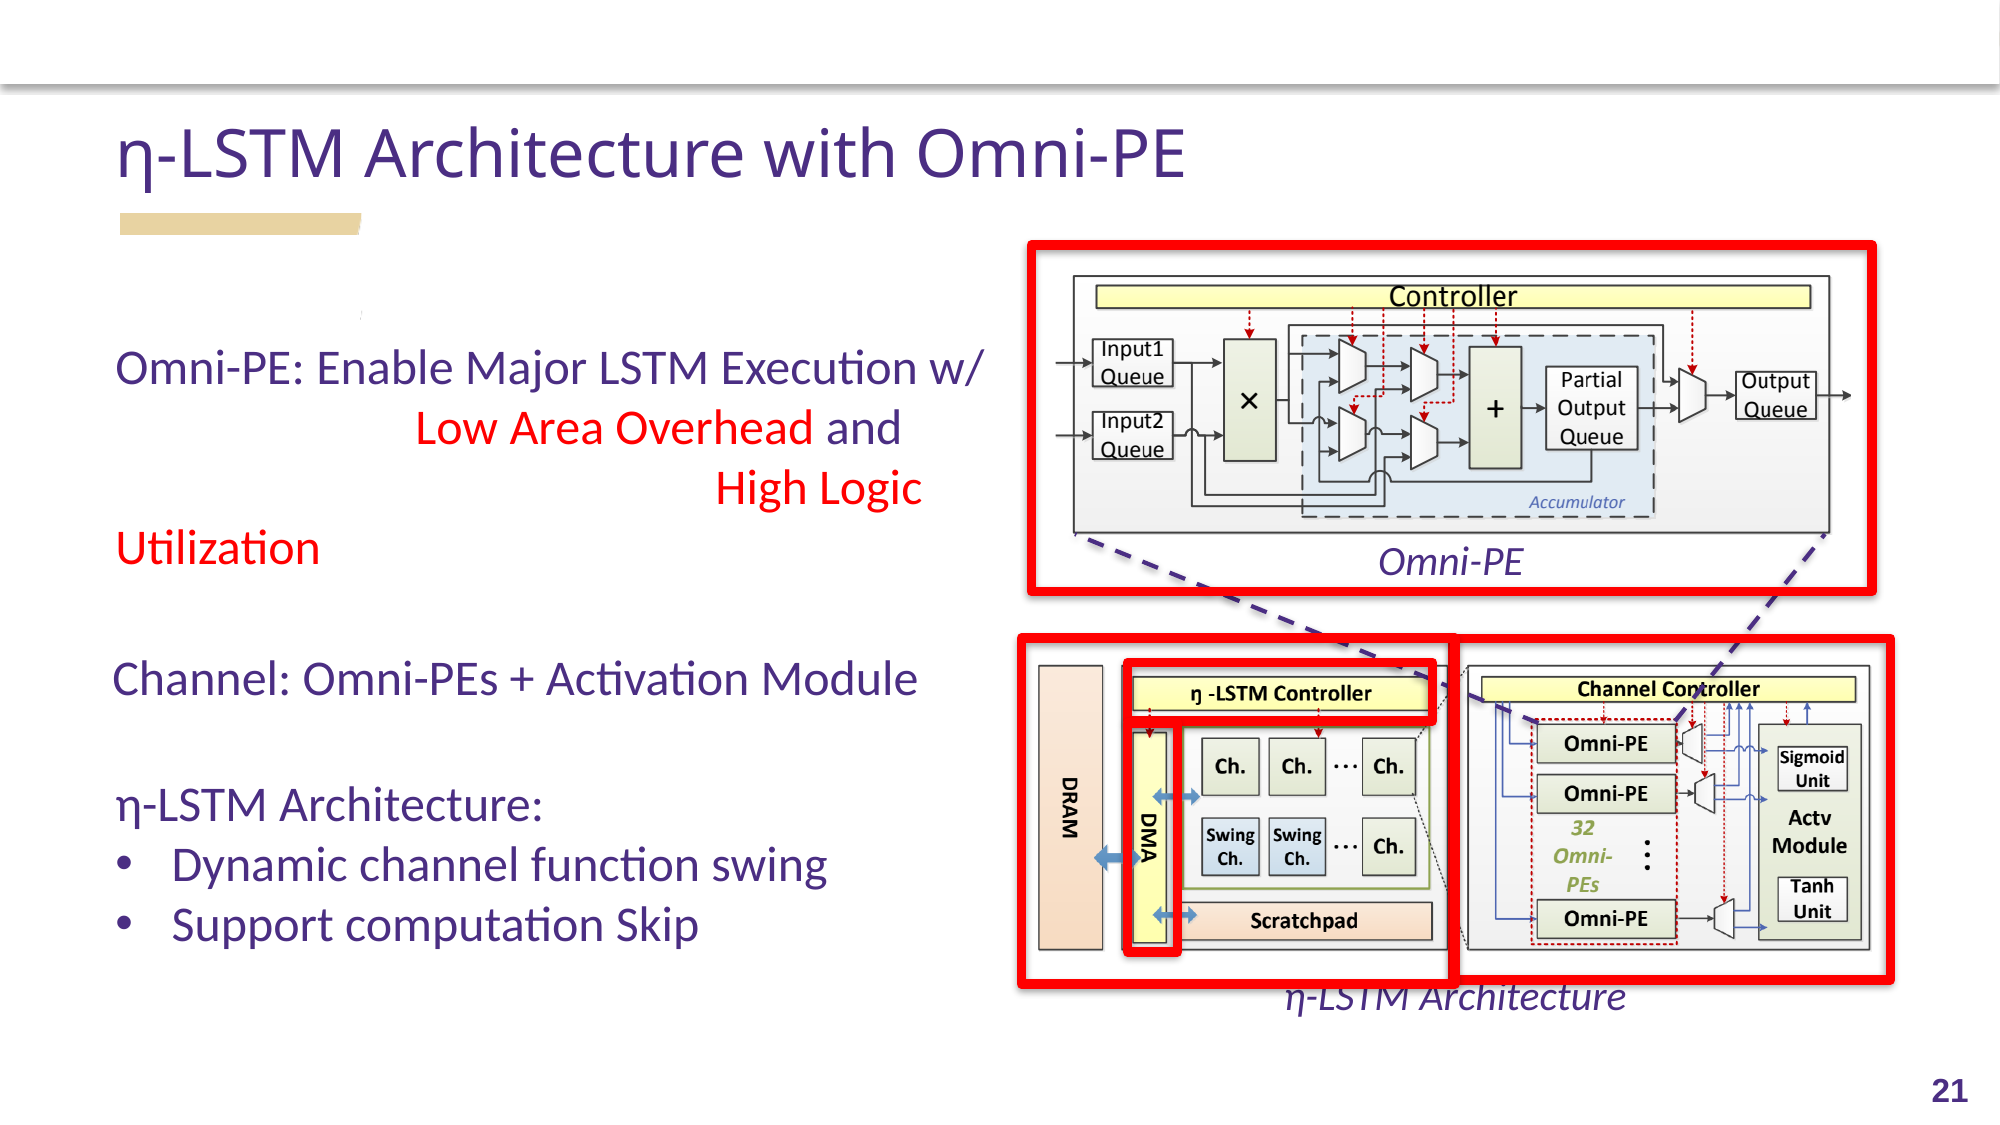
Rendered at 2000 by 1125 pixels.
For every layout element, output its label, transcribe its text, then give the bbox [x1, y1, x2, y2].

text_box [1021, 637, 1456, 985]
text_box η-LSTM Architecture [1205, 989, 1706, 1027]
picture [1055, 270, 1852, 535]
text_box [1030, 244, 1873, 592]
picture [1034, 662, 1873, 953]
text_box Omni-PE: Enable Major LSTM Execution w/ Low Area Overhead and High Logic Utilization [100, 326, 1025, 582]
text_box [1460, 637, 1891, 981]
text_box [1074, 533, 1539, 724]
text_box Channel: Omni-PEs + Activation Module [97, 638, 1018, 713]
title η-LSTM Architecture with Omni-PE [100, 82, 1891, 199]
text_box η-LSTM Architecture: Dynamic channel function swing Support computation Skip [100, 764, 1015, 960]
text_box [1674, 533, 1826, 722]
